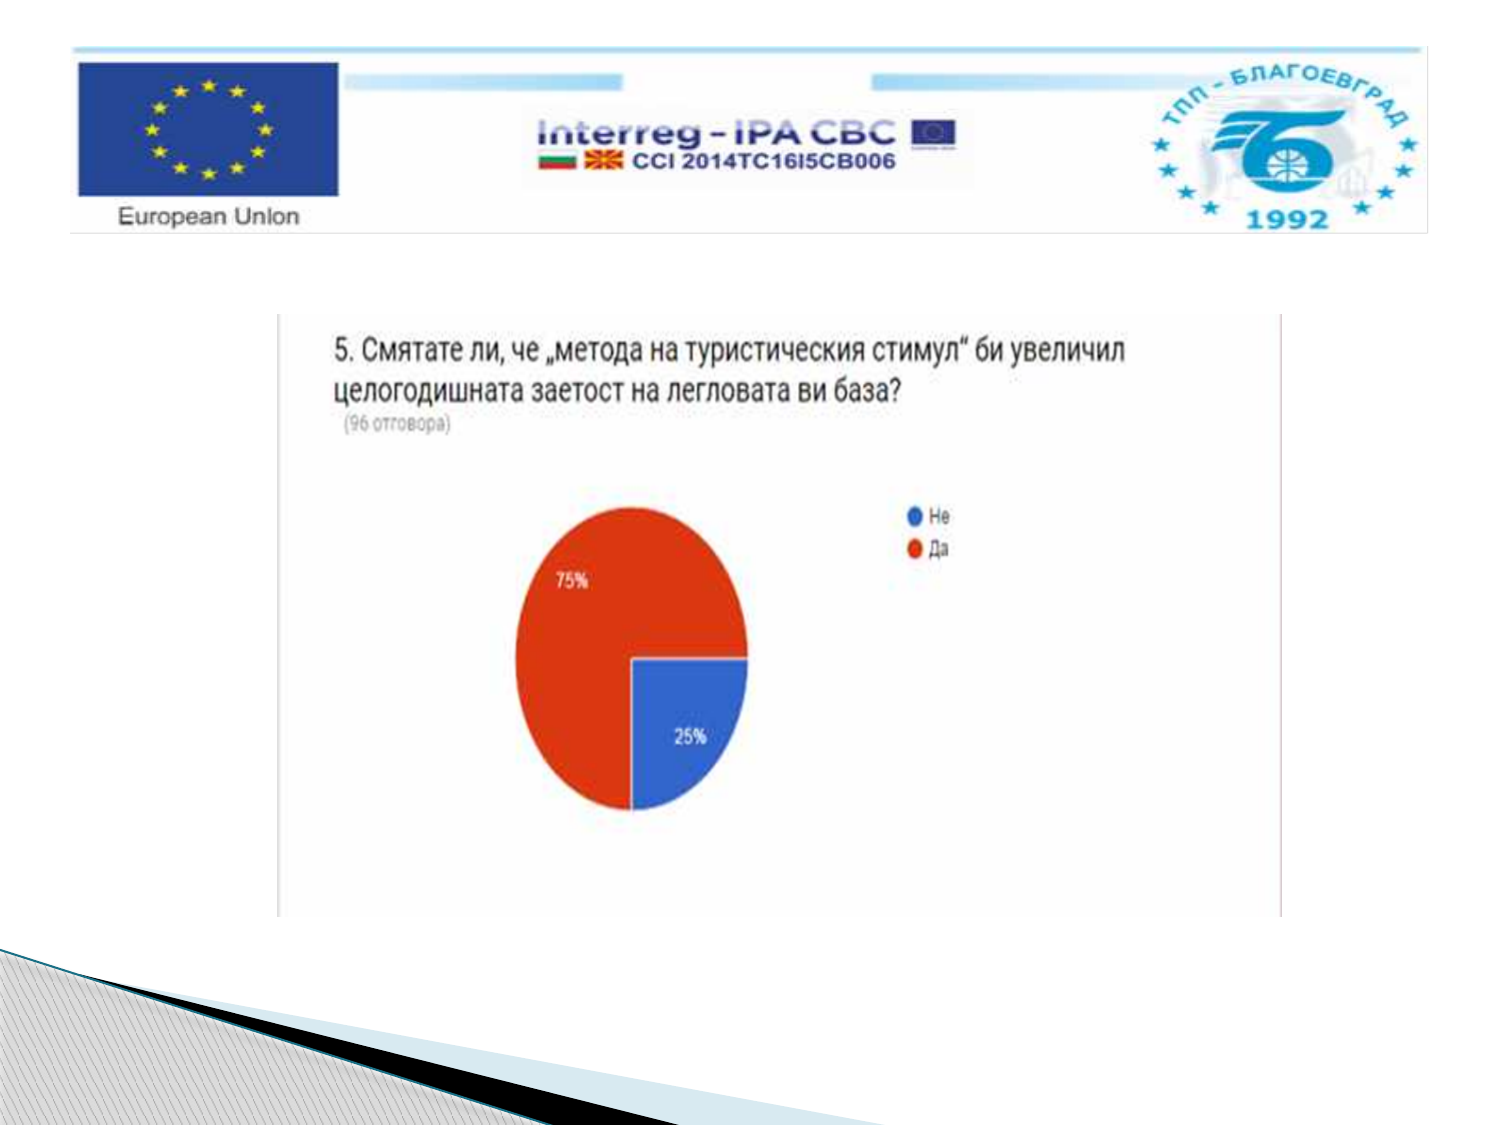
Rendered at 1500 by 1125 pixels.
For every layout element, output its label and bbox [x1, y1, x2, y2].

list [277, 314, 1282, 918]
picture [70, 46, 1430, 235]
